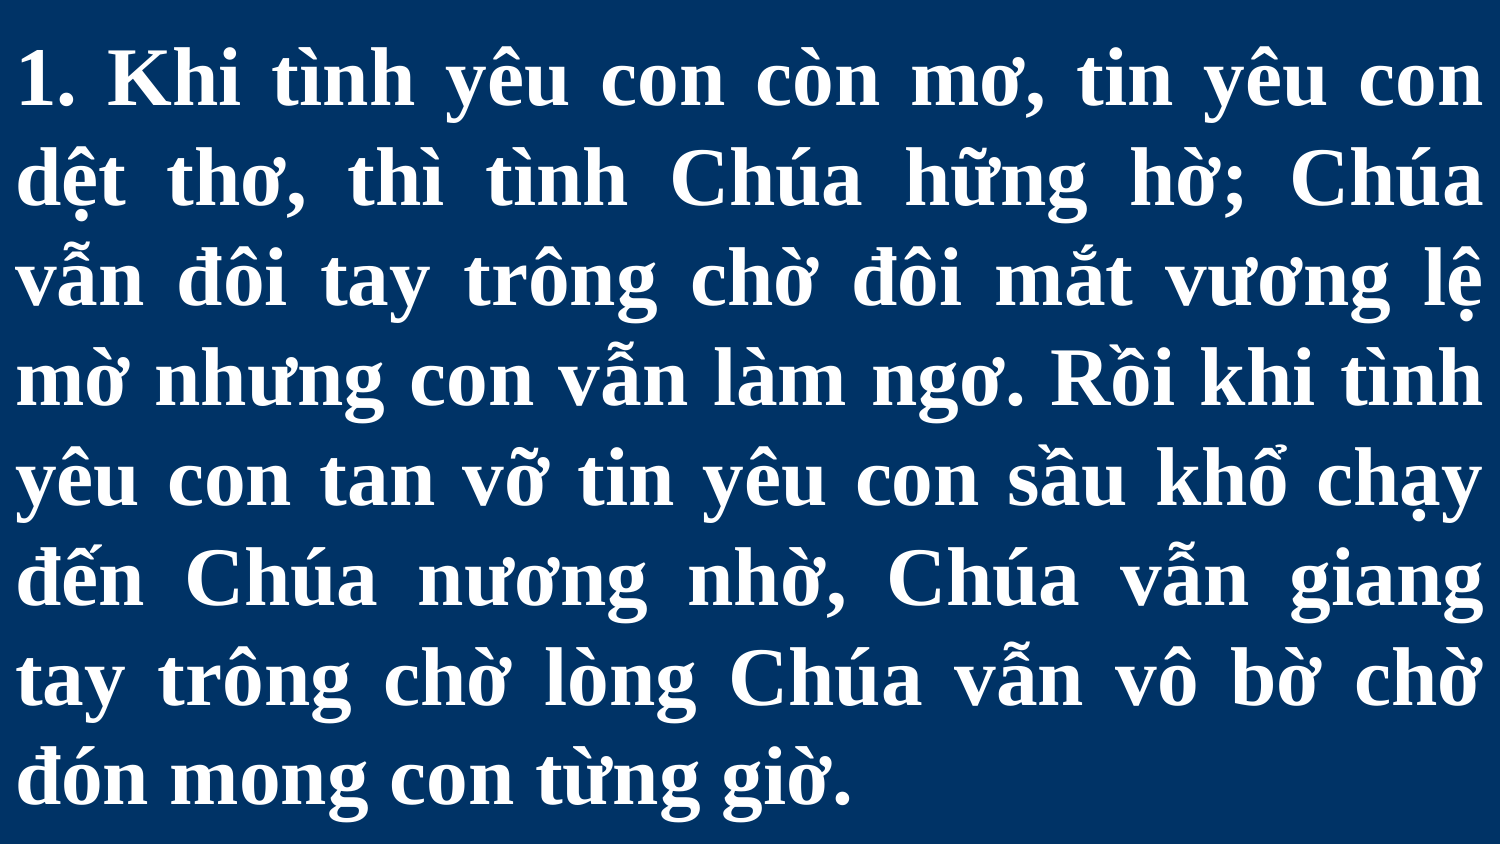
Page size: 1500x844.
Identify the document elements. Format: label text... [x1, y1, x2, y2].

title 1. Khi tình yêu con còn mơ, tin yêu con dệt thơ, thì tình Chúa hững hờ; Chúa vẫn đôi tay trông chờ đôi mắt vương lệ mờ nhưng con vẫn làm ngơ. Rồi khi tình yêu con tan vỡ tin yêu con sầu khổ chạy đến Chúa nương nhờ, Chúa vẫn giang tay trông chờ lòng Chúa vẫn vô bờ chờ đón mong con từng giờ. [0, 0, 1500, 844]
